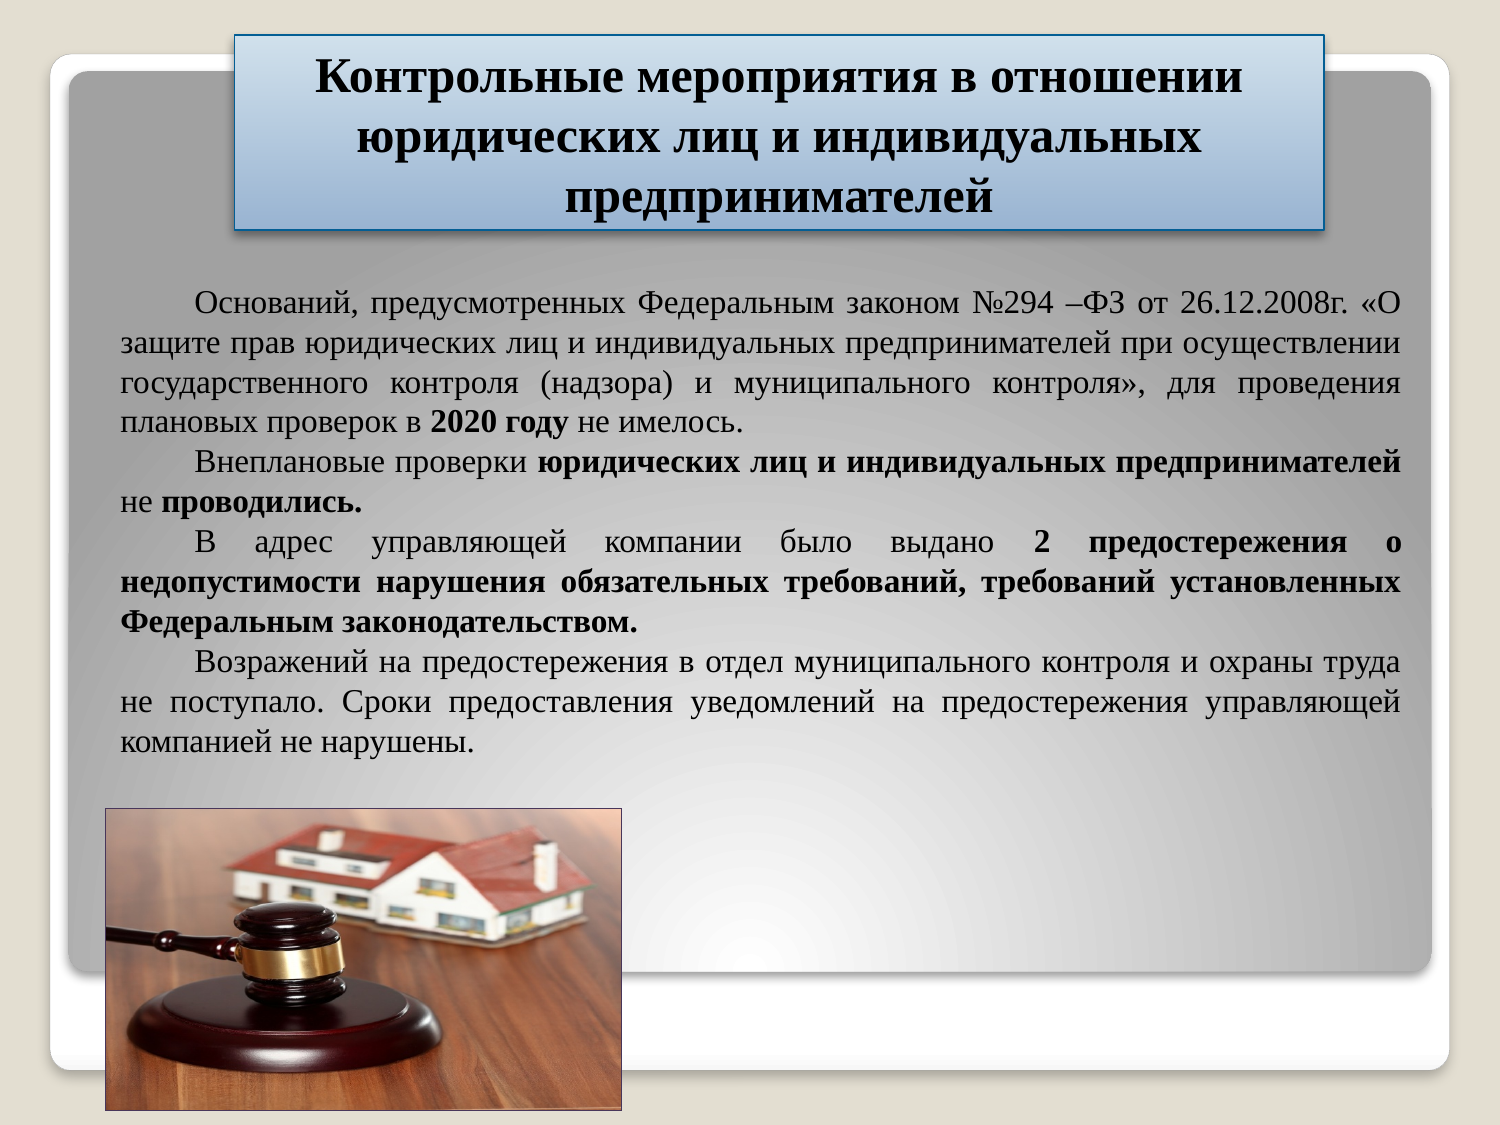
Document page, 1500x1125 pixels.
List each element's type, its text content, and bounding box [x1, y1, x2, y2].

text_box Контрольные мероприятия в отношении юридических лиц и индивидуальных предпринимателей [234, 34, 1325, 231]
text_box Оснований, предусмотренных Федеральным законом №294 –ФЗ от 26.12.2008г. «О защите прав юридических лиц и индивидуальных предпринимателей при осуществлении государственного контроля (надзора) и муниципального контроля», для проведения плановых проверок в 2020 году не имелось. Внеплановые проверки юридических лиц и индивидуальных предпринимателей не проводились. В адрес управляющей компании было выдано 2 предостережения о недопустимости нарушения обязательных требований, требований установленных Федеральным законодательством. Возражений на предостережения в отдел муниципального контроля и охраны труда не поступало. Сроки предоставления уведомлений на предостережения управляющей компанией не нарушены. [105, 167, 1418, 767]
picture [105, 808, 622, 1111]
